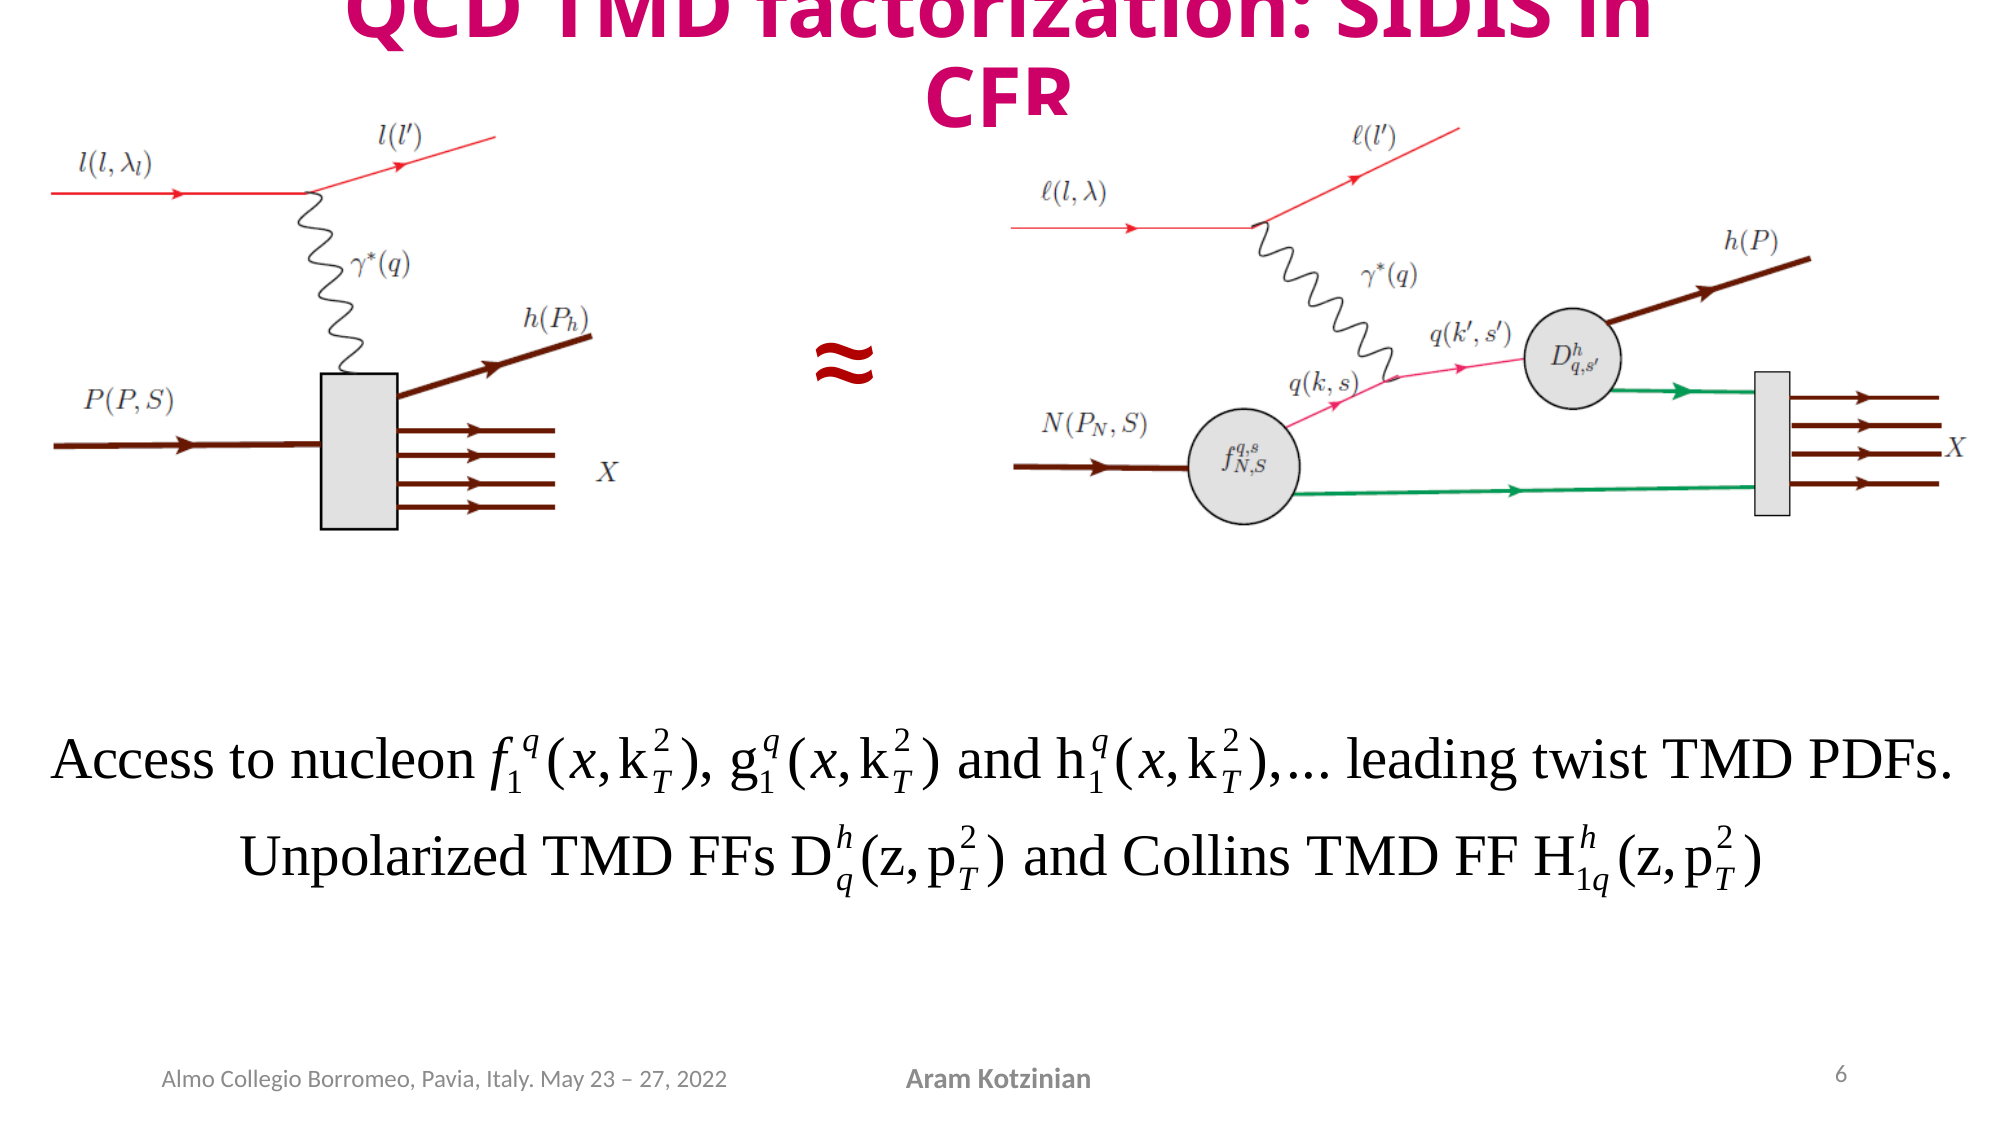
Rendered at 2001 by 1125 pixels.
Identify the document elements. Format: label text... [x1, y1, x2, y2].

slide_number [146, 1047, 806, 1108]
footer Aram Kotzinian [887, 1047, 1111, 1108]
picture [46, 116, 625, 532]
text_box ≈ [792, 254, 898, 450]
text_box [41, 713, 1962, 911]
slide_number 6 [1412, 1042, 1863, 1103]
title QCD TMD factorization: SIDIS in CFR [257, 0, 1743, 158]
picture [1002, 115, 1978, 528]
